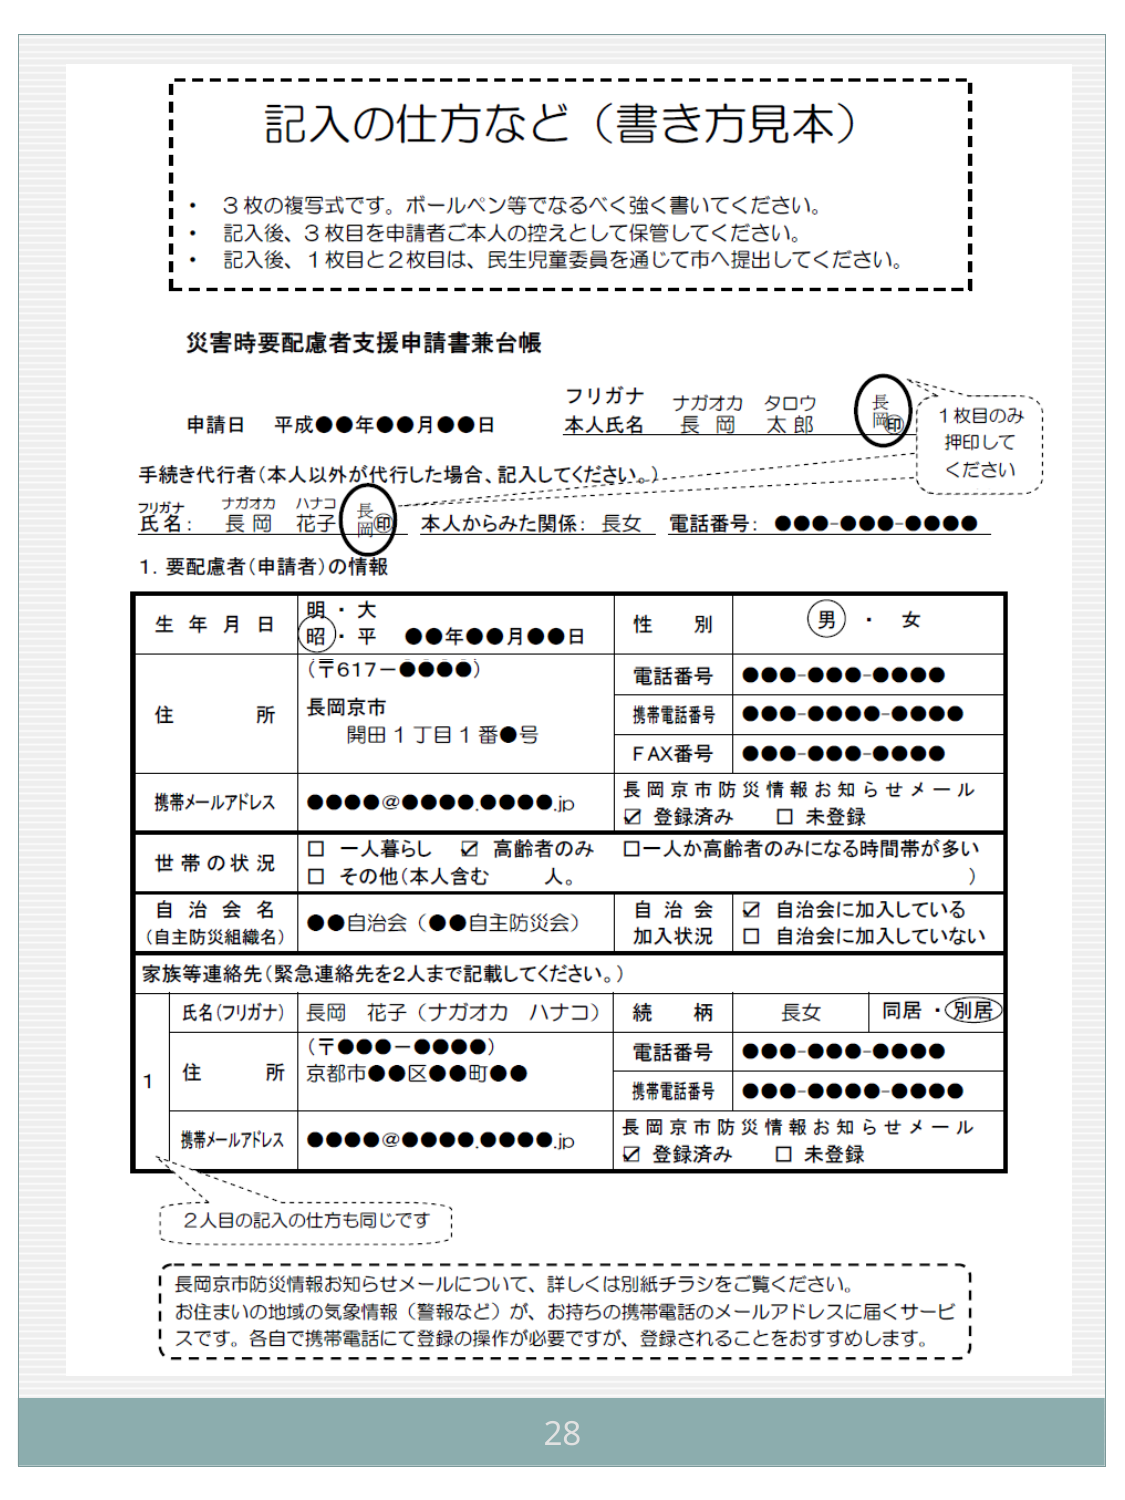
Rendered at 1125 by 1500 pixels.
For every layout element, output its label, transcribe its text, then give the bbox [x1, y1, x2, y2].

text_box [65, 64, 1073, 1377]
slide_number 28 [525, 1383, 600, 1480]
